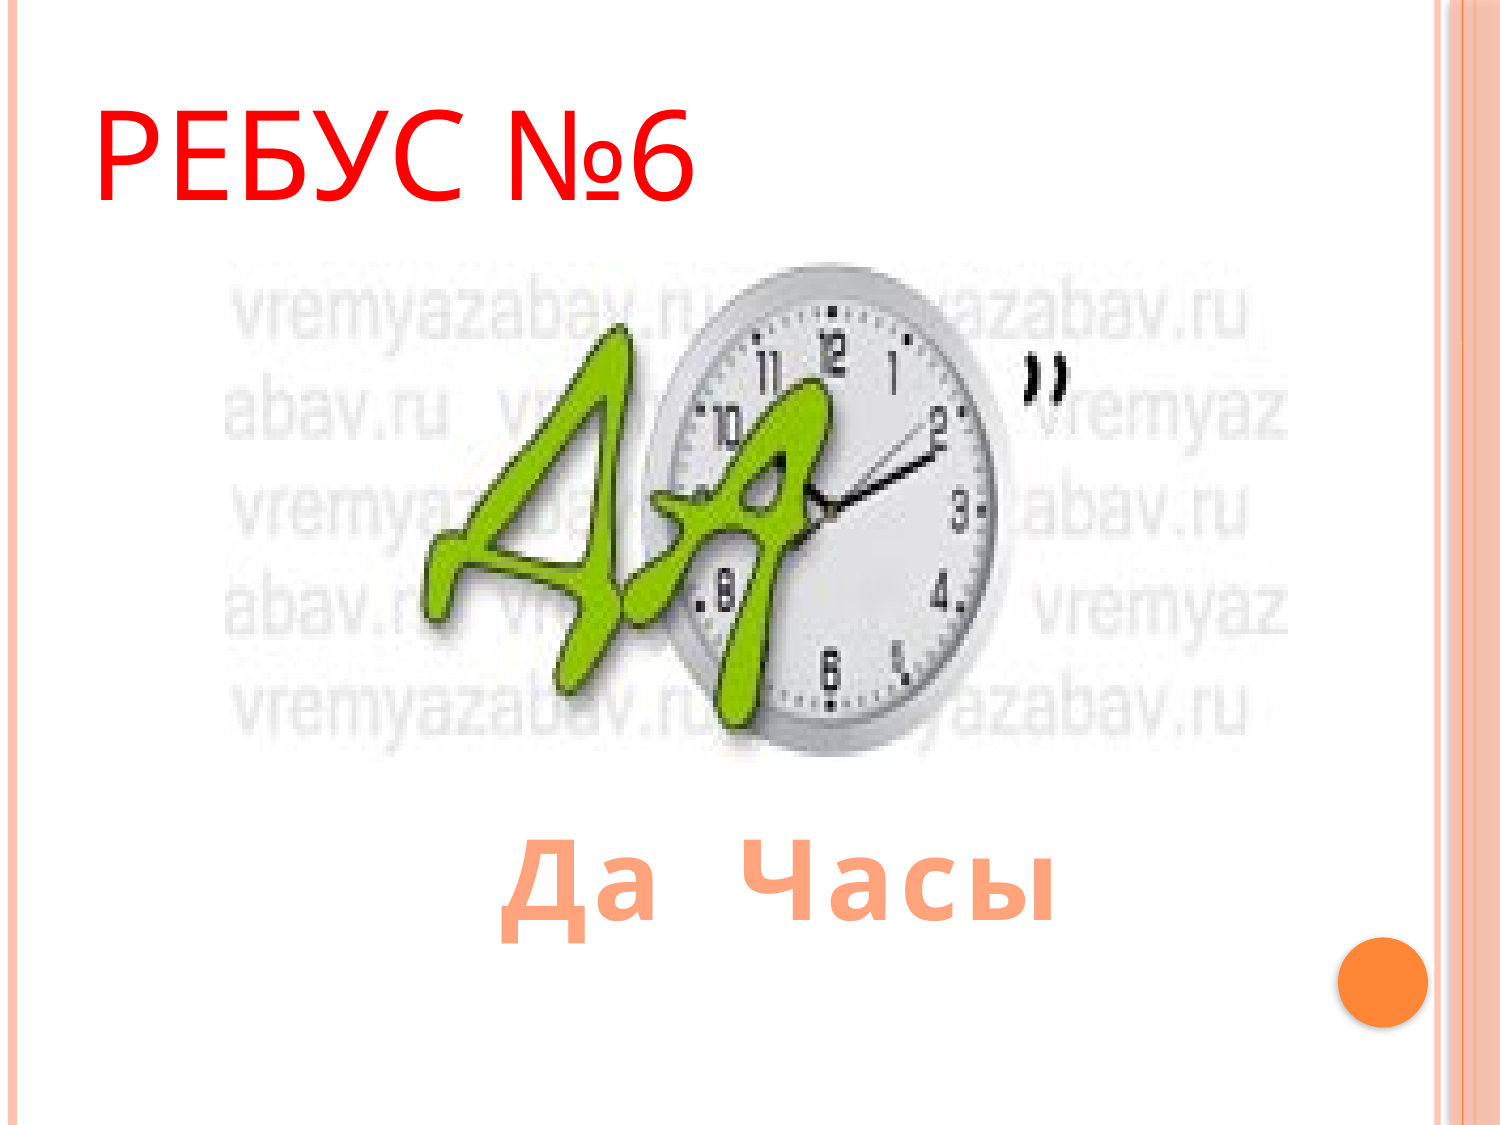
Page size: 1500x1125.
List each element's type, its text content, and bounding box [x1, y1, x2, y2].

title Ребус №6 [75, 45, 1300, 233]
picture [224, 262, 1288, 763]
text_box Да Часы [486, 799, 1077, 950]
